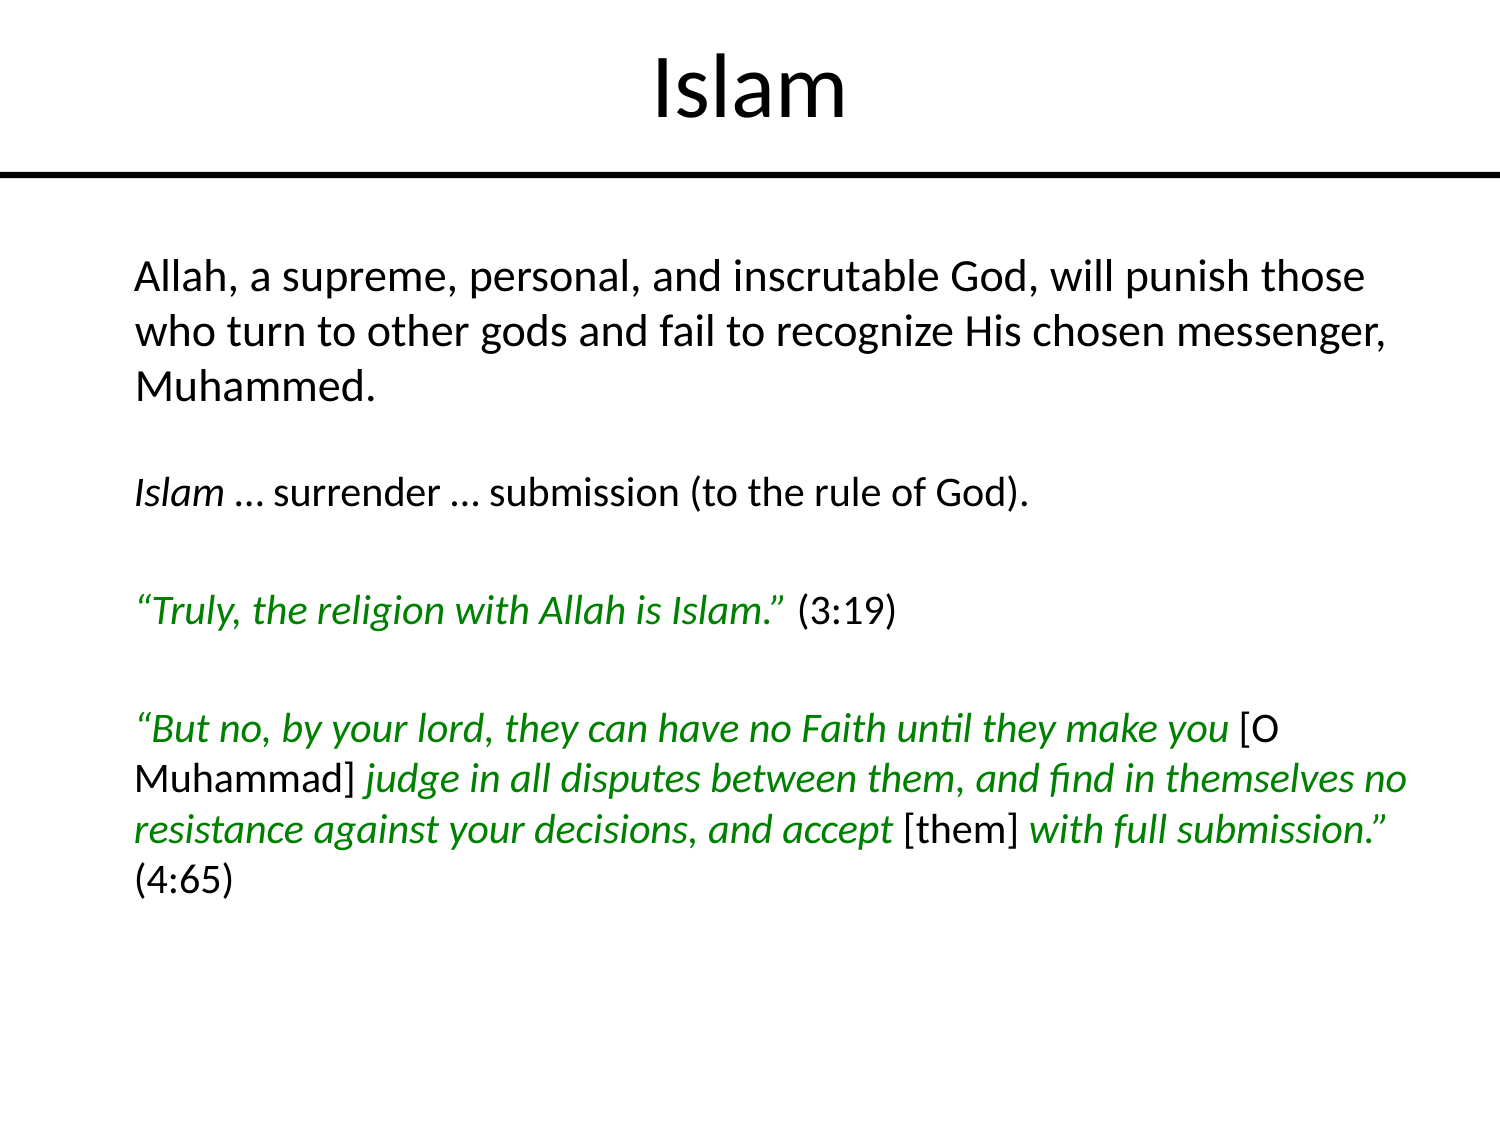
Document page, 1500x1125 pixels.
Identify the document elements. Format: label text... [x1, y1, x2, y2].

list Allah, a supreme, personal, and inscrutable God, will punish those who turn to other gods and fail to recognize His chosen messenger, Muhammed. Islam … surrender … submission (to the rule of God). “Truly, the religion with Allah is Islam.” (3:19) “But no, by your lord, they can have no Faith until they make you [O Muhammad] judge in all disputes between them, and find in themselves no resistance against your decisions, and accept [them] with full submission.” (4:65) [50, 237, 1450, 913]
title Islam [112, 0, 1388, 175]
